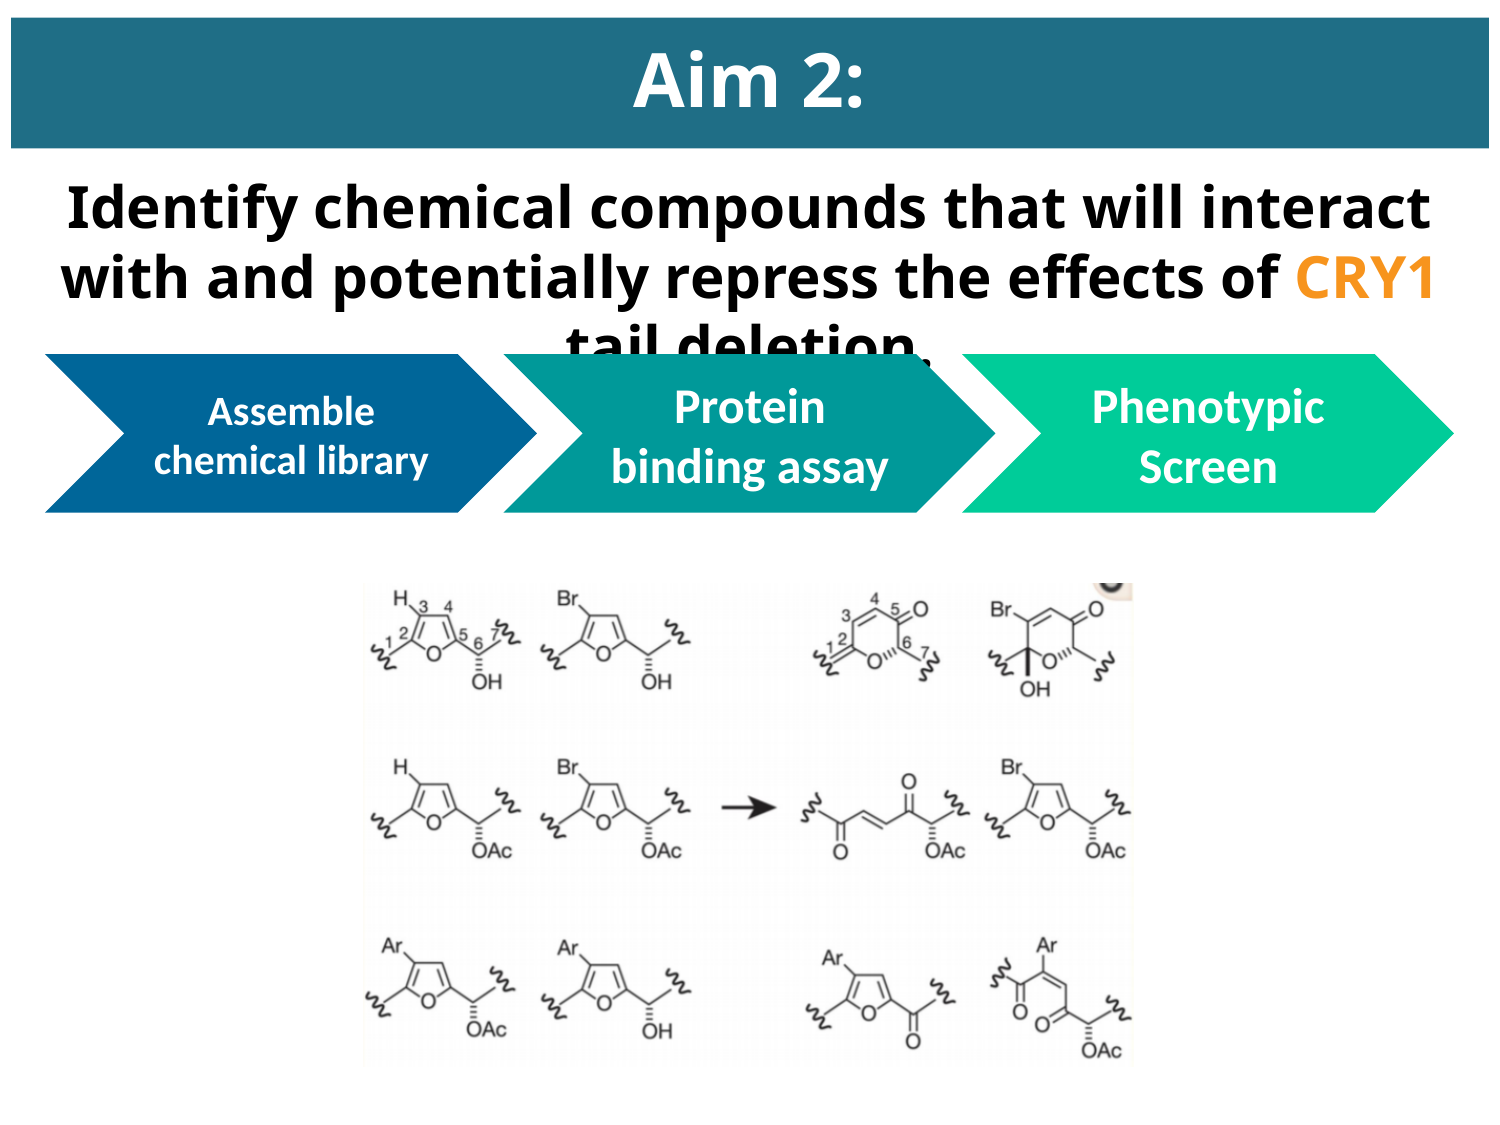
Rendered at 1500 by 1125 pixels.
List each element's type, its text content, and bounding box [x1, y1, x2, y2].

title Aim 2: [11, 17, 1489, 149]
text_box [47, 355, 1453, 512]
text_box Identify chemical compounds that will interact with and potentially repress the effects of CRY1 tail deletion. [11, 163, 1489, 388]
picture [363, 583, 1137, 1067]
